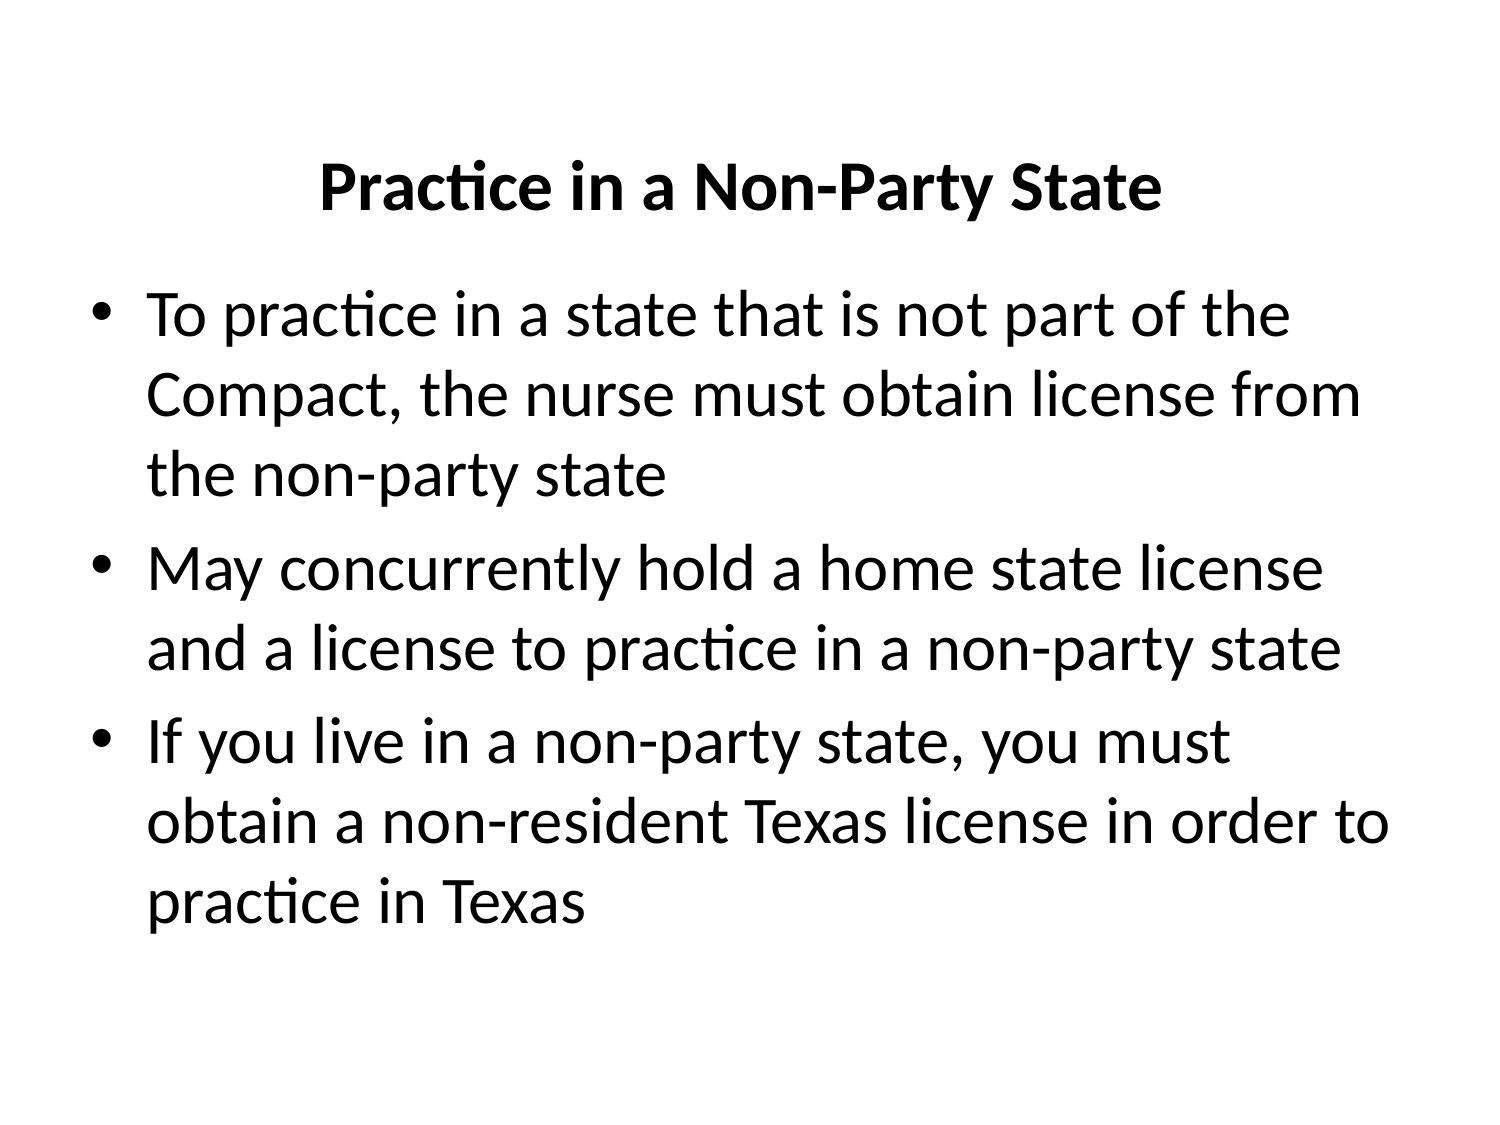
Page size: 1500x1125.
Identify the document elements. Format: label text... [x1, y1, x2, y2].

list To practice in a state that is not part of the Compact, the nurse must obtain license from the non-party state May concurrently hold a home state license and a license to practice in a non-party state If you live in a non-party state, you must obtain a non-resident Texas license in order to practice in Texas [75, 262, 1425, 1005]
title Practice in a Non-Party State [75, 45, 1425, 233]
